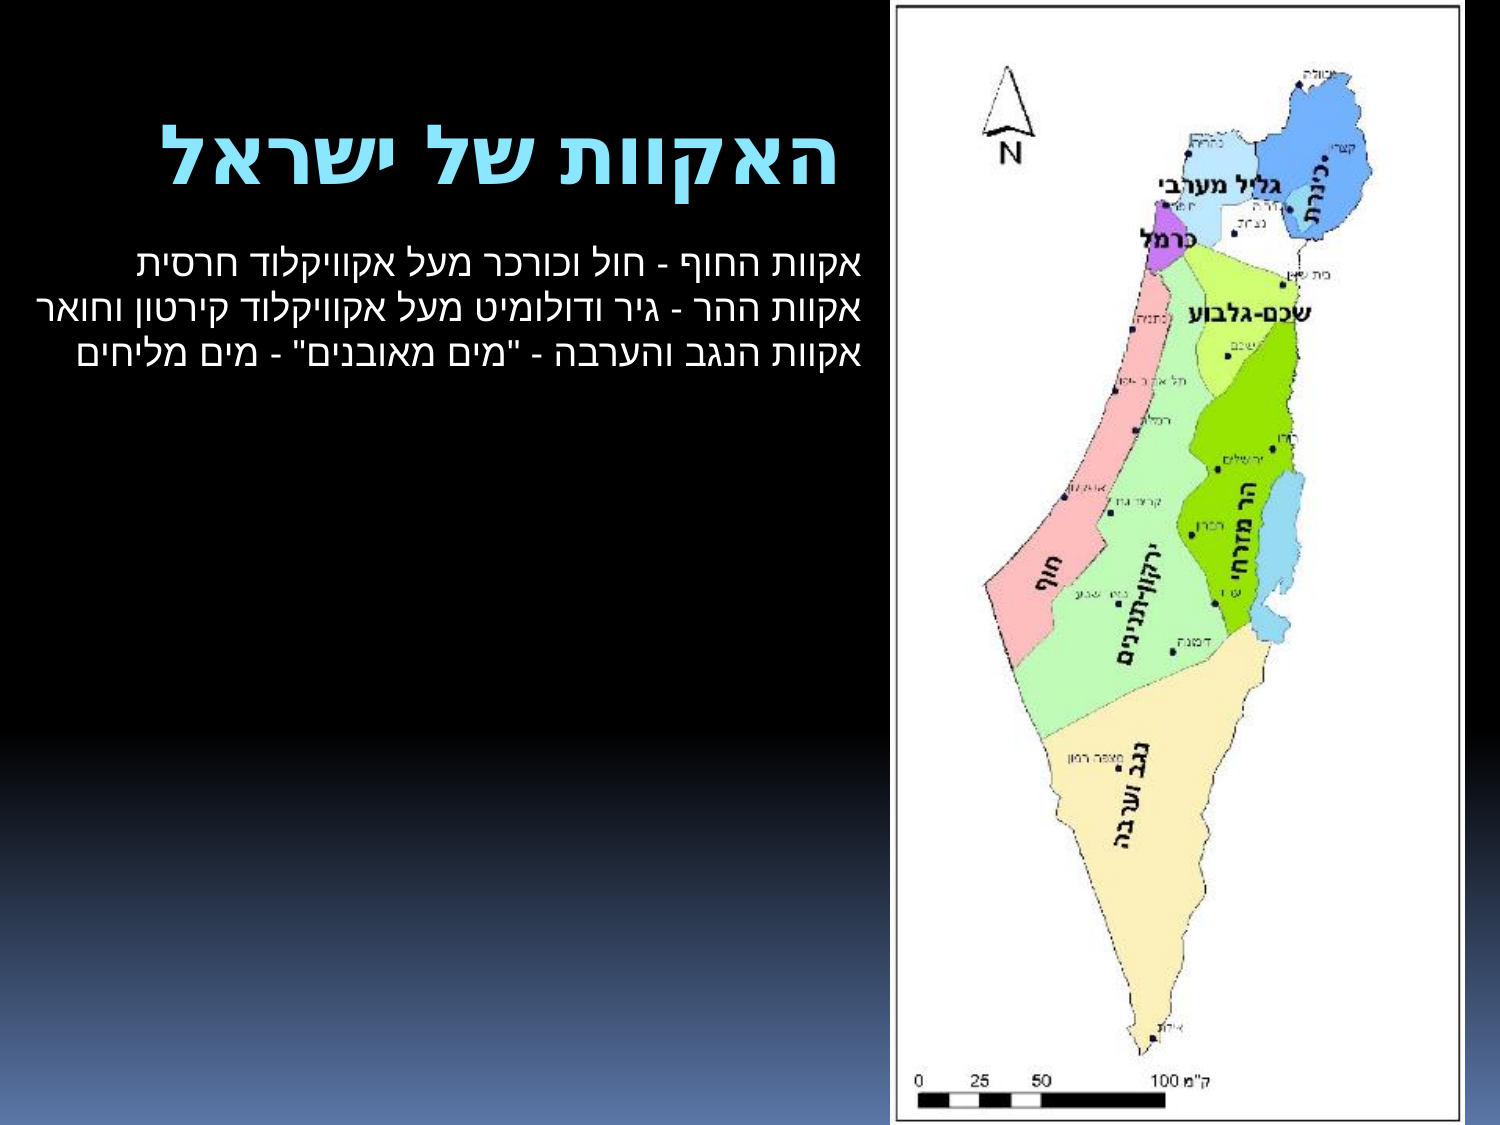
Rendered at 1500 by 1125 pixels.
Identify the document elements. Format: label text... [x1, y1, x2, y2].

text_box אקוות החוף - חול וכורכר מעל אקוויקלוד חרסית אקוות ההר - גיר ודולומיט מעל אקוויקלוד קירטון וחואר אקוות הנגב והערבה - "מים מאובנים" - מים מליחים [21, 231, 878, 382]
title האקוות של ישראל [0, 93, 882, 327]
picture [890, 0, 1466, 1125]
